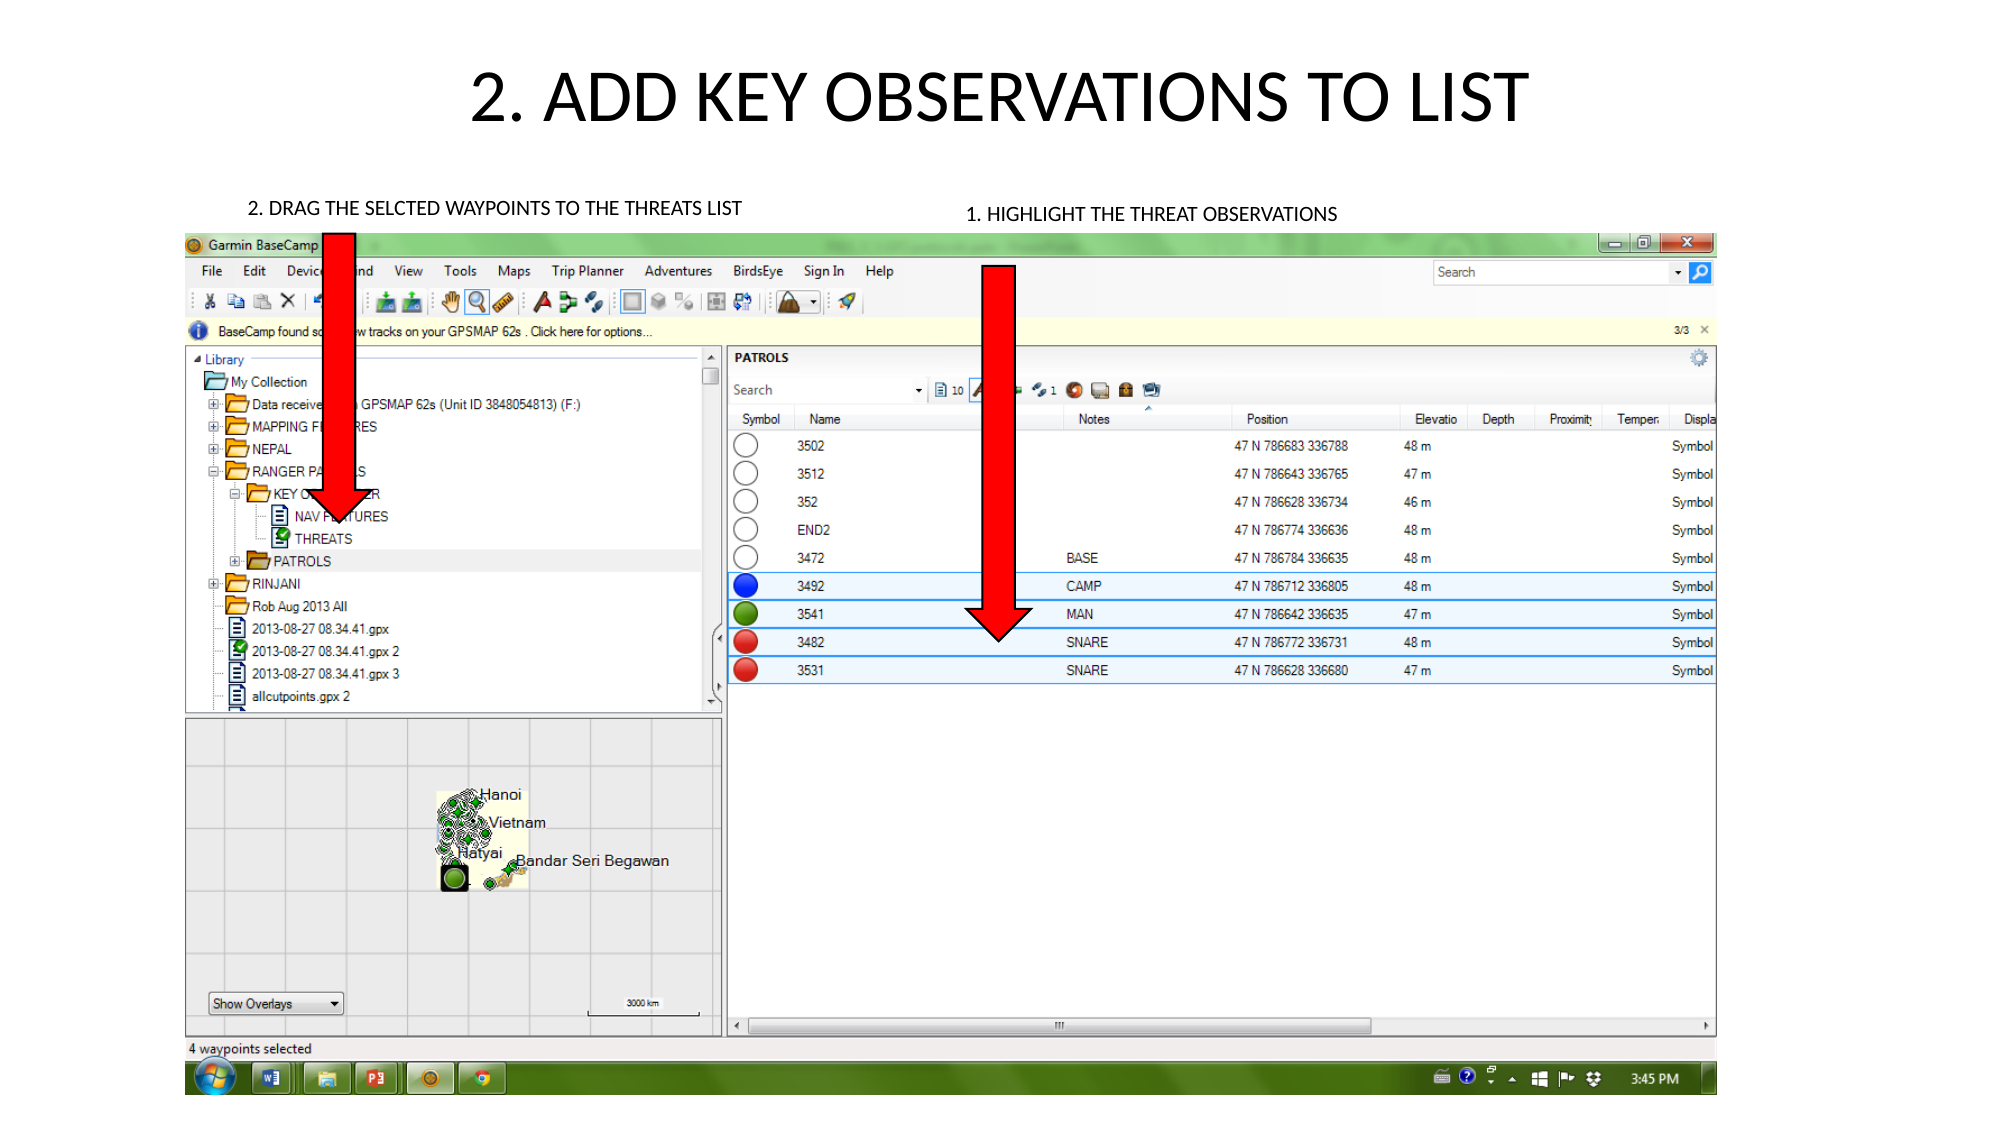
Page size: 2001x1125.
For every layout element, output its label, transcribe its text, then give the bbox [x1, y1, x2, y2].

text_box 1. HIGHLIGHT THE THREAT OBSERVATIONS [950, 191, 1583, 233]
text_box 2. DRAG THE SELCTED WAYPOINTS TO THE THREATS LIST [232, 186, 817, 228]
text_box 2. ADD KEY OBSERVATIONS TO LIST [454, 38, 1546, 144]
picture [185, 233, 1717, 1095]
